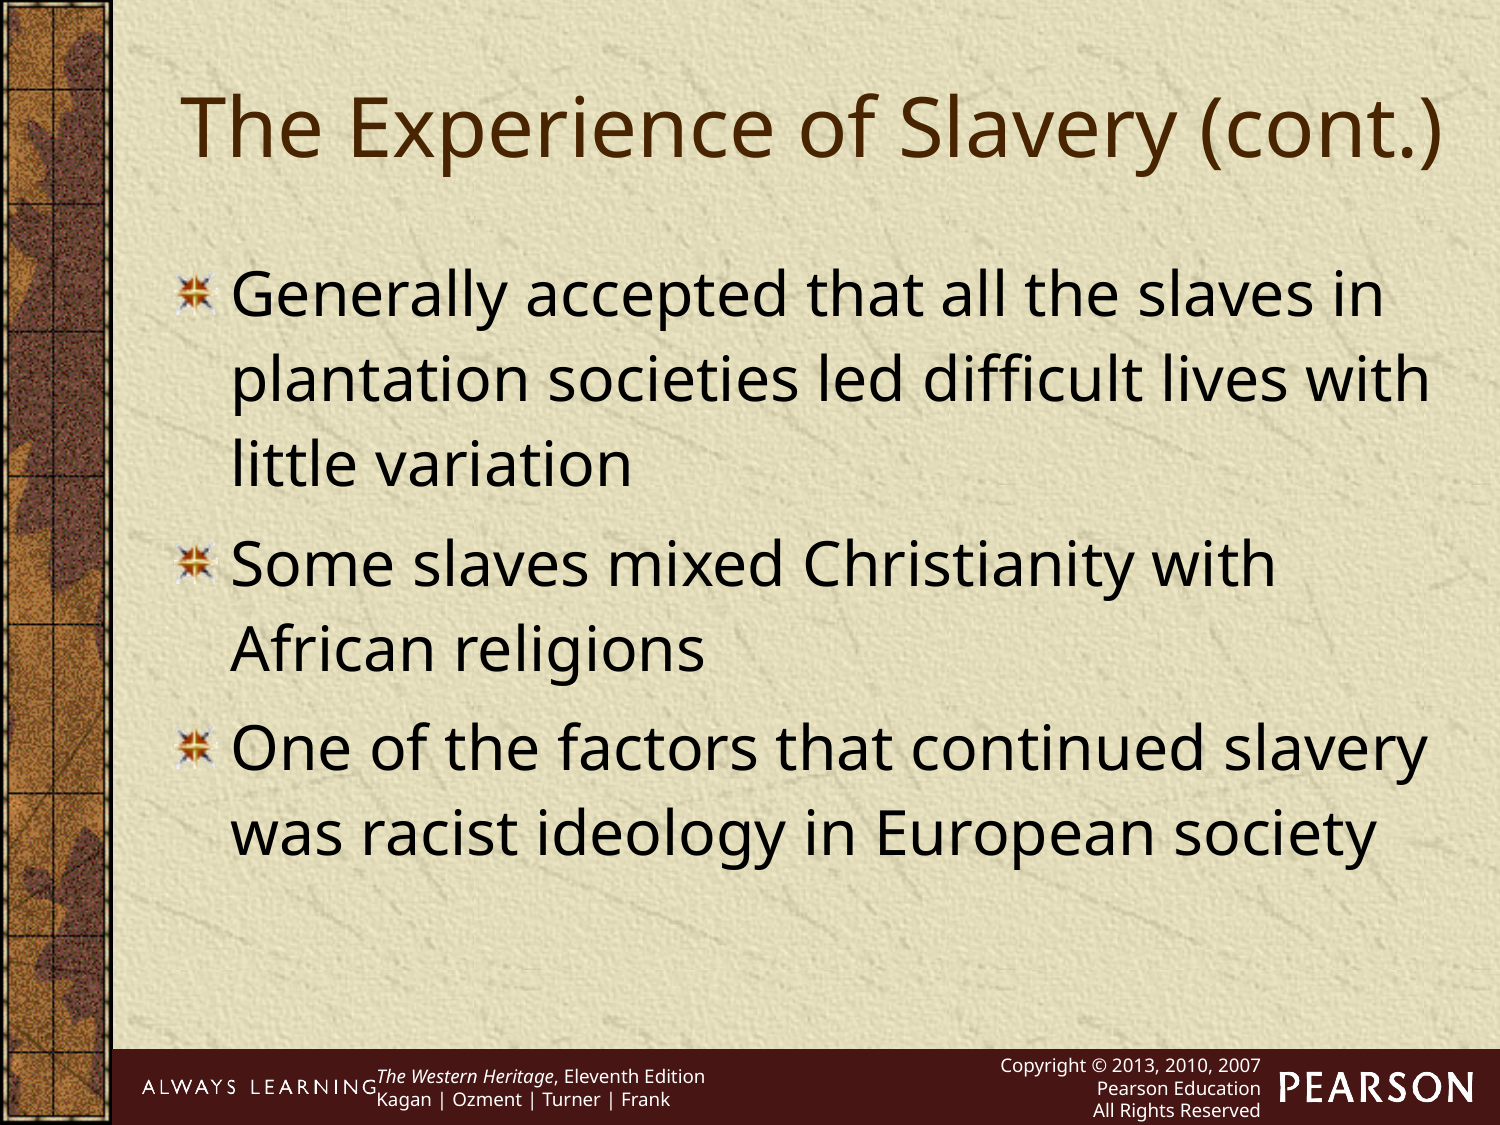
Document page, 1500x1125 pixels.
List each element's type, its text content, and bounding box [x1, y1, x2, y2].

list Generally accepted that all the slaves in plantation societies led difficult lives with little variation Some slaves mixed Christianity with African religions One of the factors that continued slavery was racist ideology in European society [173, 249, 1450, 1026]
picture [0, 0, 1500, 1125]
title The Experience of Slavery (cont.) [136, 11, 1488, 238]
